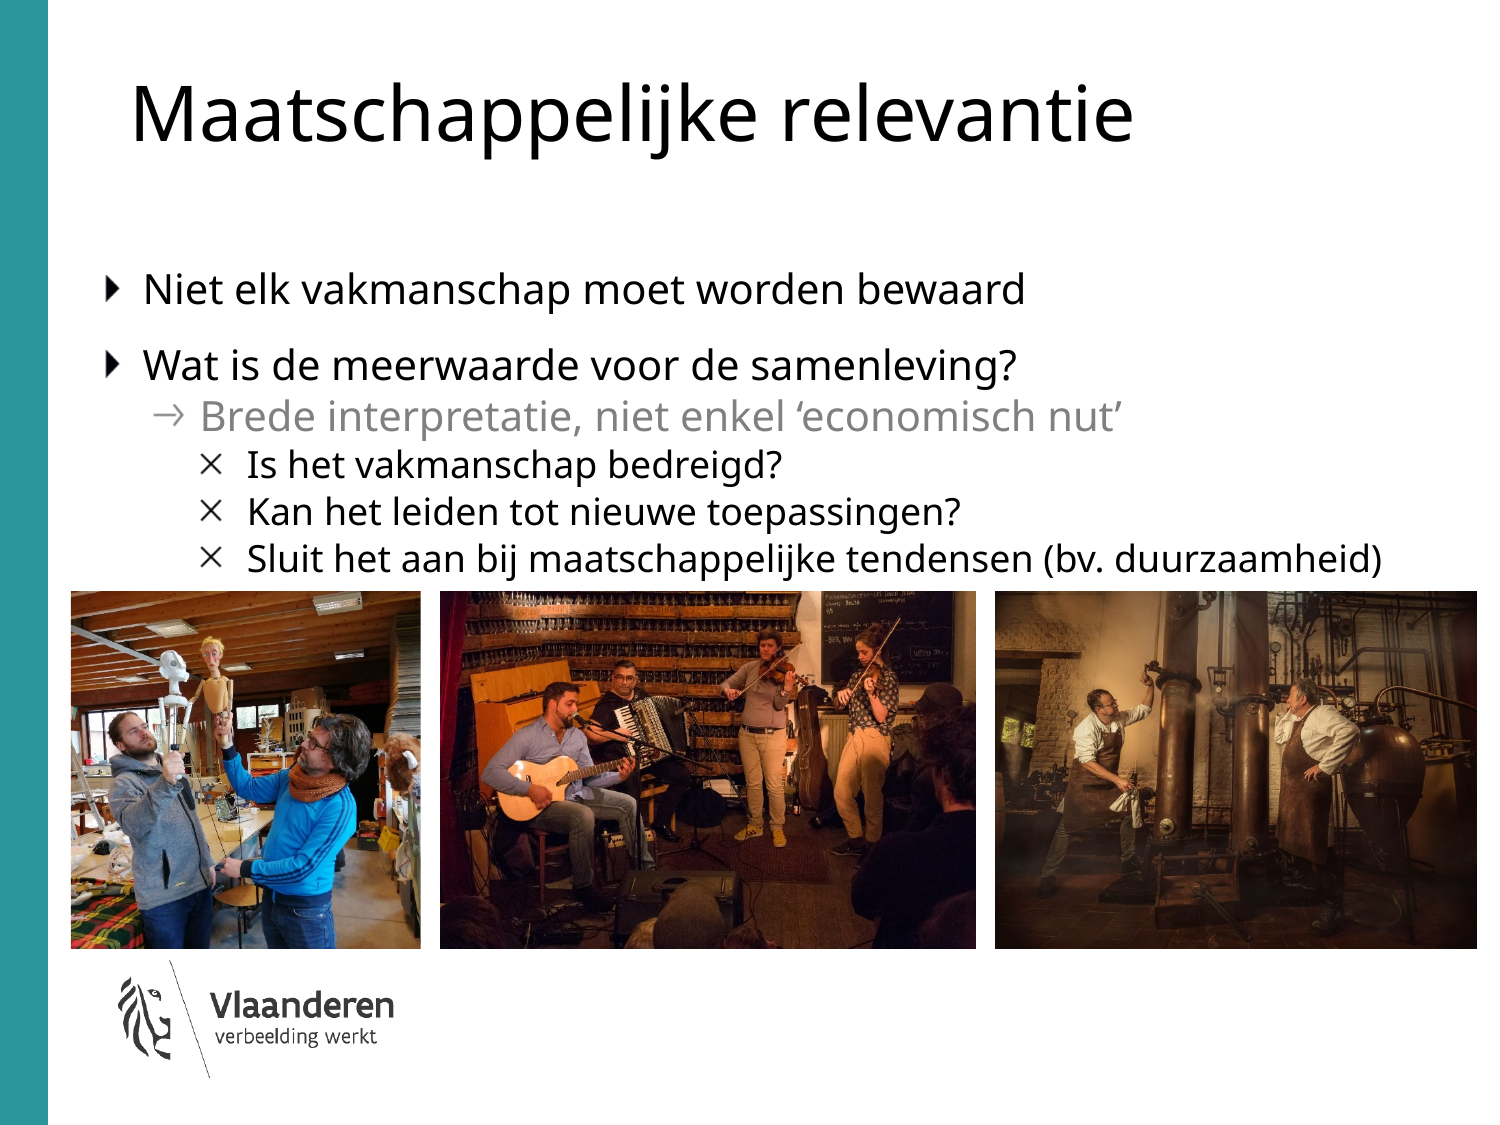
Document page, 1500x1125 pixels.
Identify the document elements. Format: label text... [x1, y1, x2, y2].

title Maatschappelijke relevantie [129, 77, 1395, 207]
picture [995, 591, 1477, 949]
picture [199, 453, 245, 476]
picture [105, 275, 143, 302]
picture [440, 591, 976, 949]
picture [70, 591, 421, 949]
picture [105, 350, 143, 378]
list Niet elk vakmanschap moet worden bewaard Wat is de meerwaarde voor de samenleving? Brede interpretatie, niet enkel ‘economisch nut’ Is het vakmanschap bedreigd? Kan het leiden tot nieuwe toepassingen? Sluit het aan bij maatschappelijke tendensen (bv. duurzaamheid) [105, 207, 1430, 904]
picture [199, 546, 245, 569]
picture [152, 404, 196, 427]
picture [199, 499, 245, 523]
picture [118, 960, 395, 1078]
